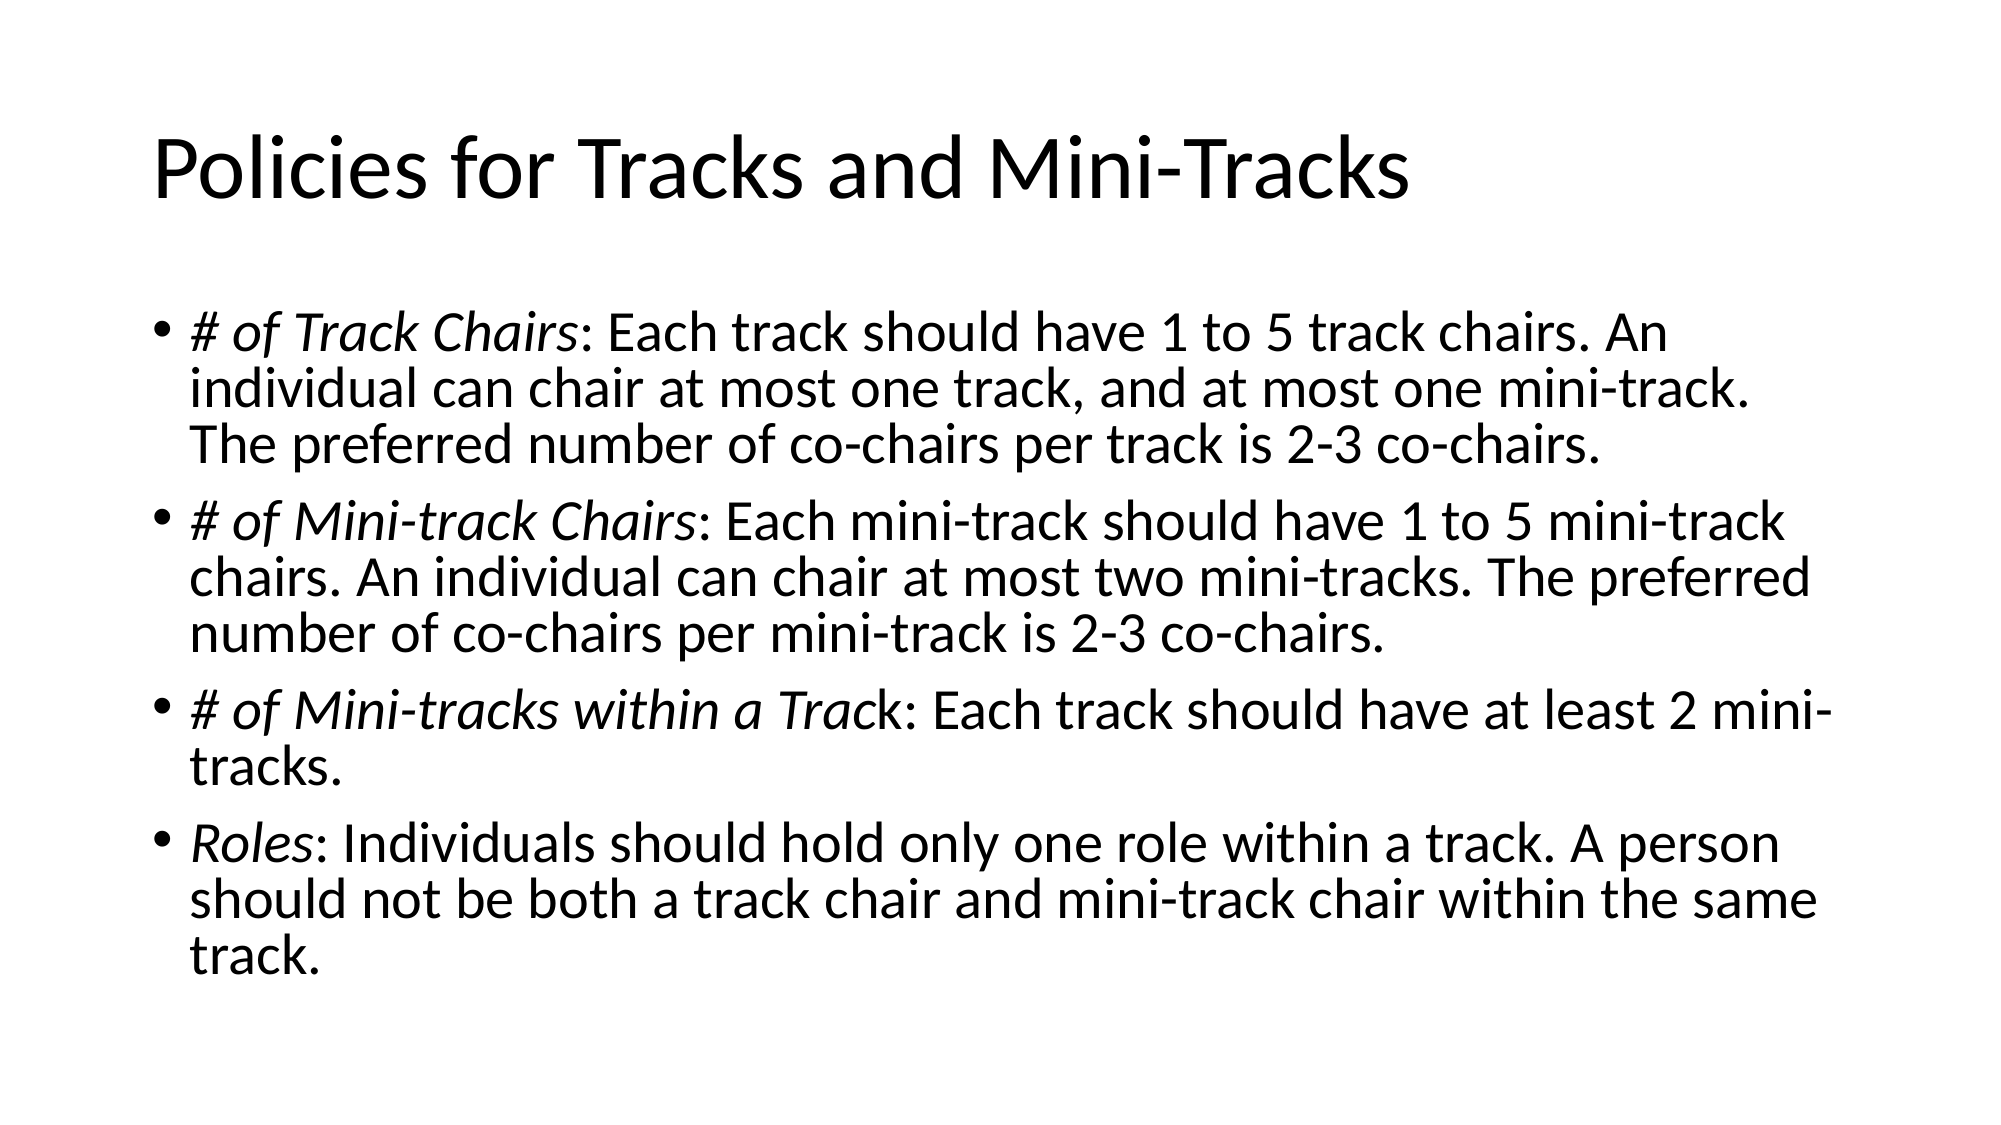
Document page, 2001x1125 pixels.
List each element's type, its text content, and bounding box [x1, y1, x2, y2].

title Policies for Tracks and Mini-Tracks [137, 59, 1863, 278]
list # of Track Chairs: Each track should have 1 to 5 track chairs. An individual can chair at most one track, and at most one mini-track. The preferred number of co-chairs per track is 2-3 co-chairs. # of Mini-track Chairs: Each mini-track should have 1 to 5 mini-track chairs. An individual can chair at most two mini-tracks. The preferred number of co-chairs per mini-track is 2-3 co-chairs. # of Mini-tracks within a Track: Each track should have at least 2 mini-tracks. Roles: Individuals should hold only one role within a track. A person should not be both a track chair and mini-track chair within the same track. [137, 299, 1863, 1014]
